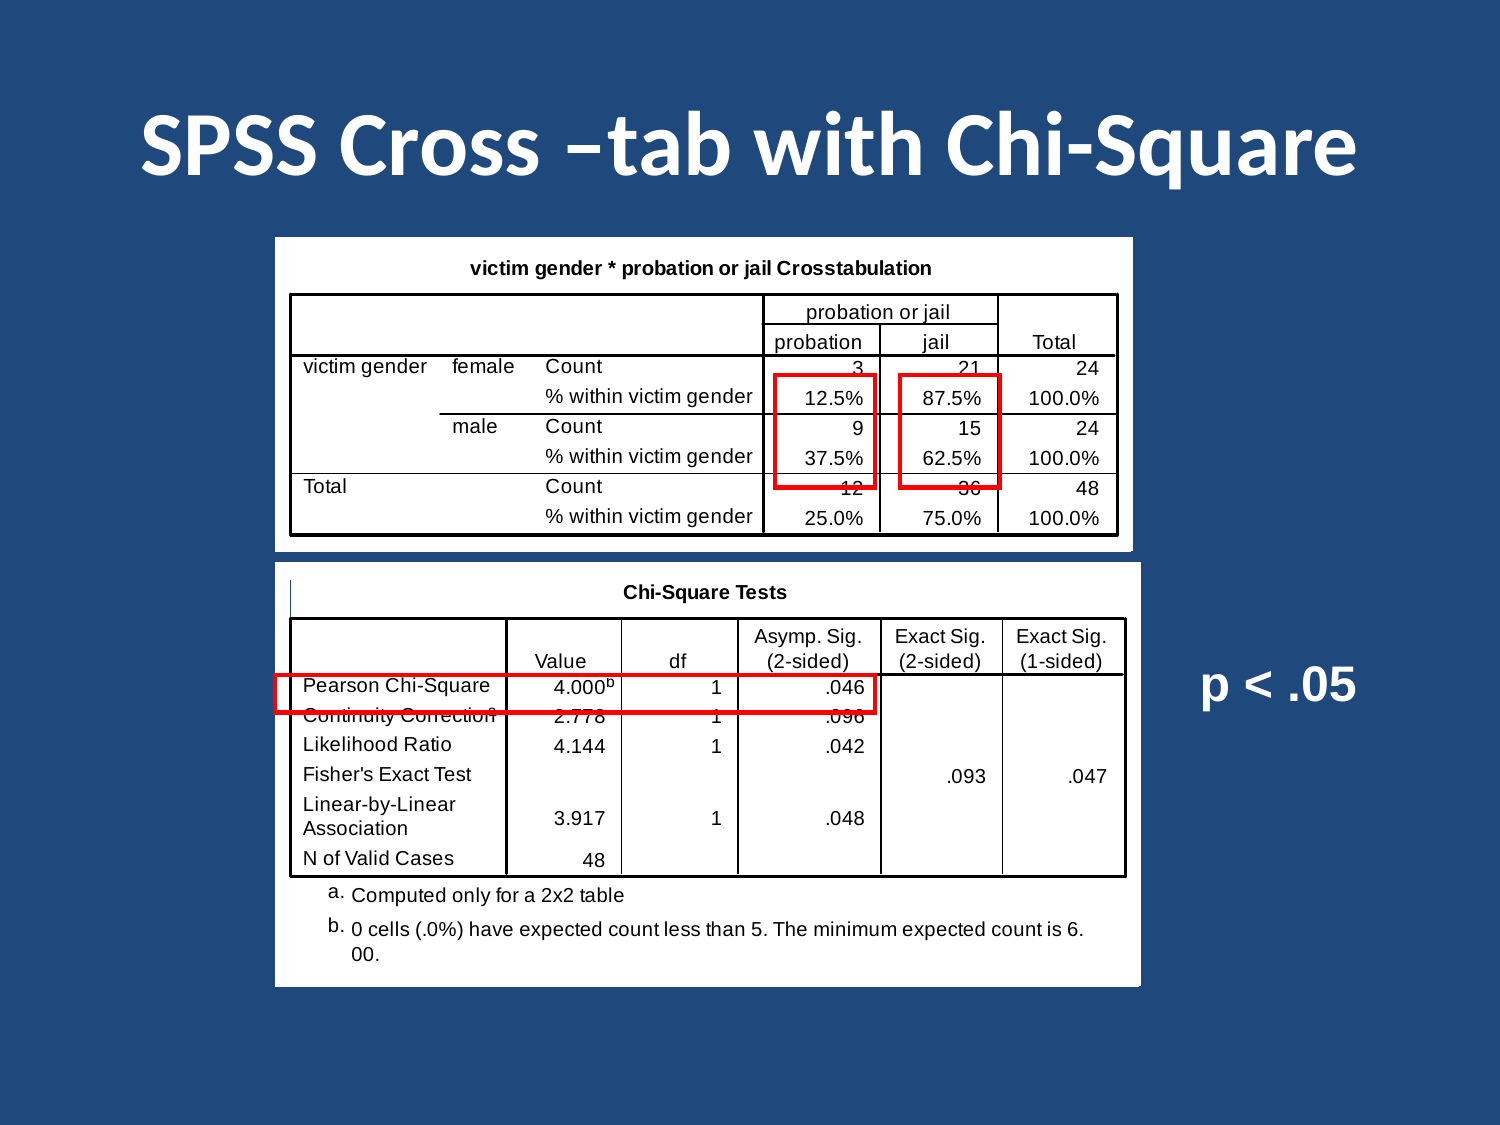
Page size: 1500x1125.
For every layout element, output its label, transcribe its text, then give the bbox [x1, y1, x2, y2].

text_box p < .05 [1184, 643, 1372, 719]
picture [274, 237, 1176, 1002]
title SPSS Cross –tab with Chi-Square [74, 44, 1426, 233]
